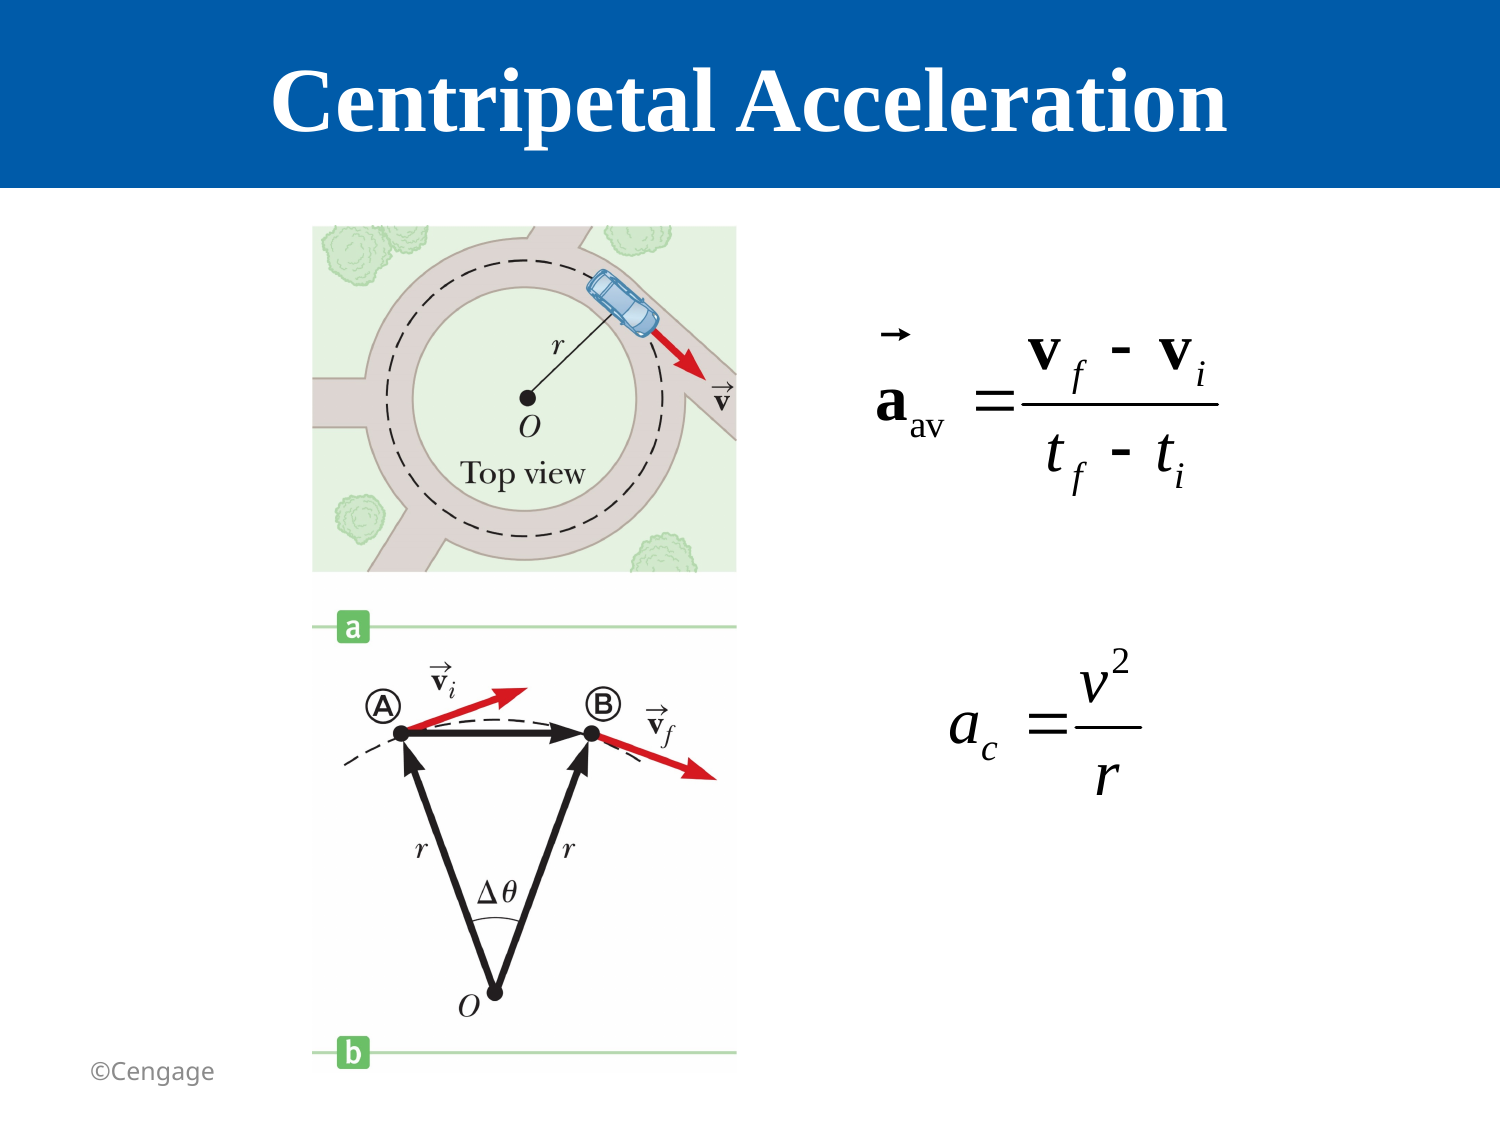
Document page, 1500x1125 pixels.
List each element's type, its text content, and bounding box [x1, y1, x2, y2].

picture [0, 0, 1500, 188]
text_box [864, 303, 1232, 512]
picture [312, 225, 738, 1073]
footer ©Cengage [75, 1042, 550, 1103]
title Centripetal Acceleration [75, 1, 1425, 188]
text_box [936, 626, 1160, 810]
